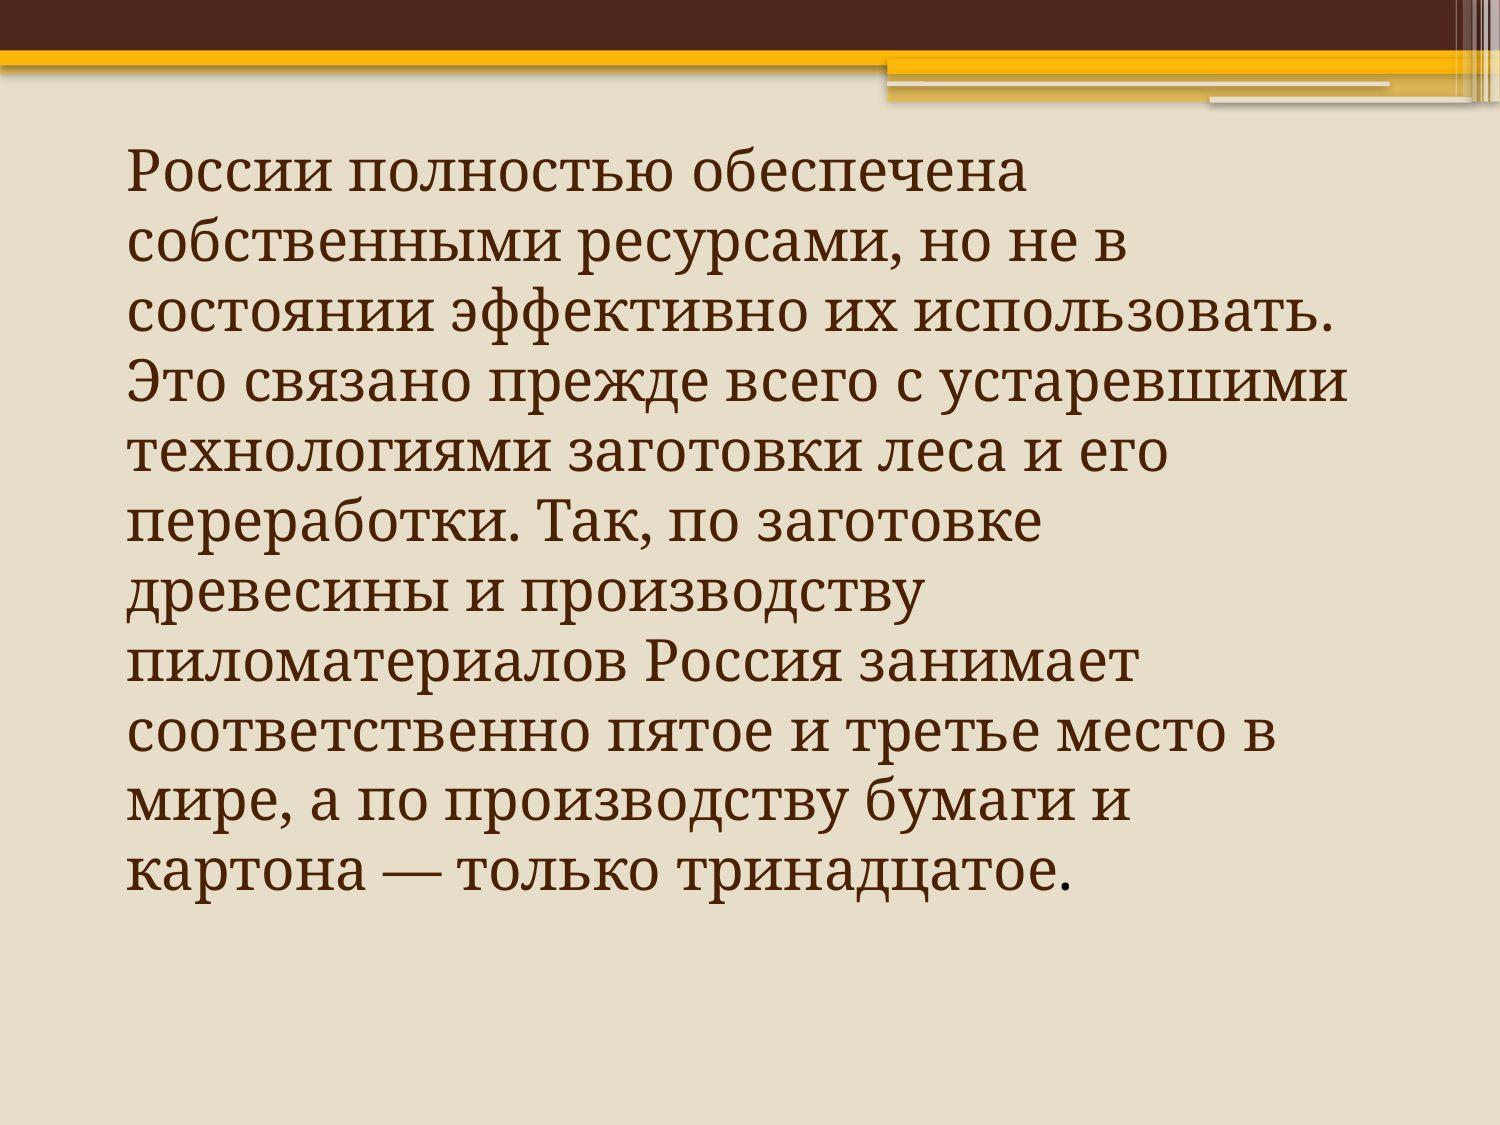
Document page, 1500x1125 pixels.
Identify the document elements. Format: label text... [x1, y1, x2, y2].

text_box России полностью обеспечена собственными ресурсами, но не в состоянии эффективно их использовать. Это связано прежде всего с устаревшими технологиями заготовки леса и его переработки. Так, по заготовке древесины и производству пиломатериалов Россия занимает соответственно пятое и третье место в мире, а по производству бумаги и картона — только тринадцатое. [112, 125, 1376, 980]
